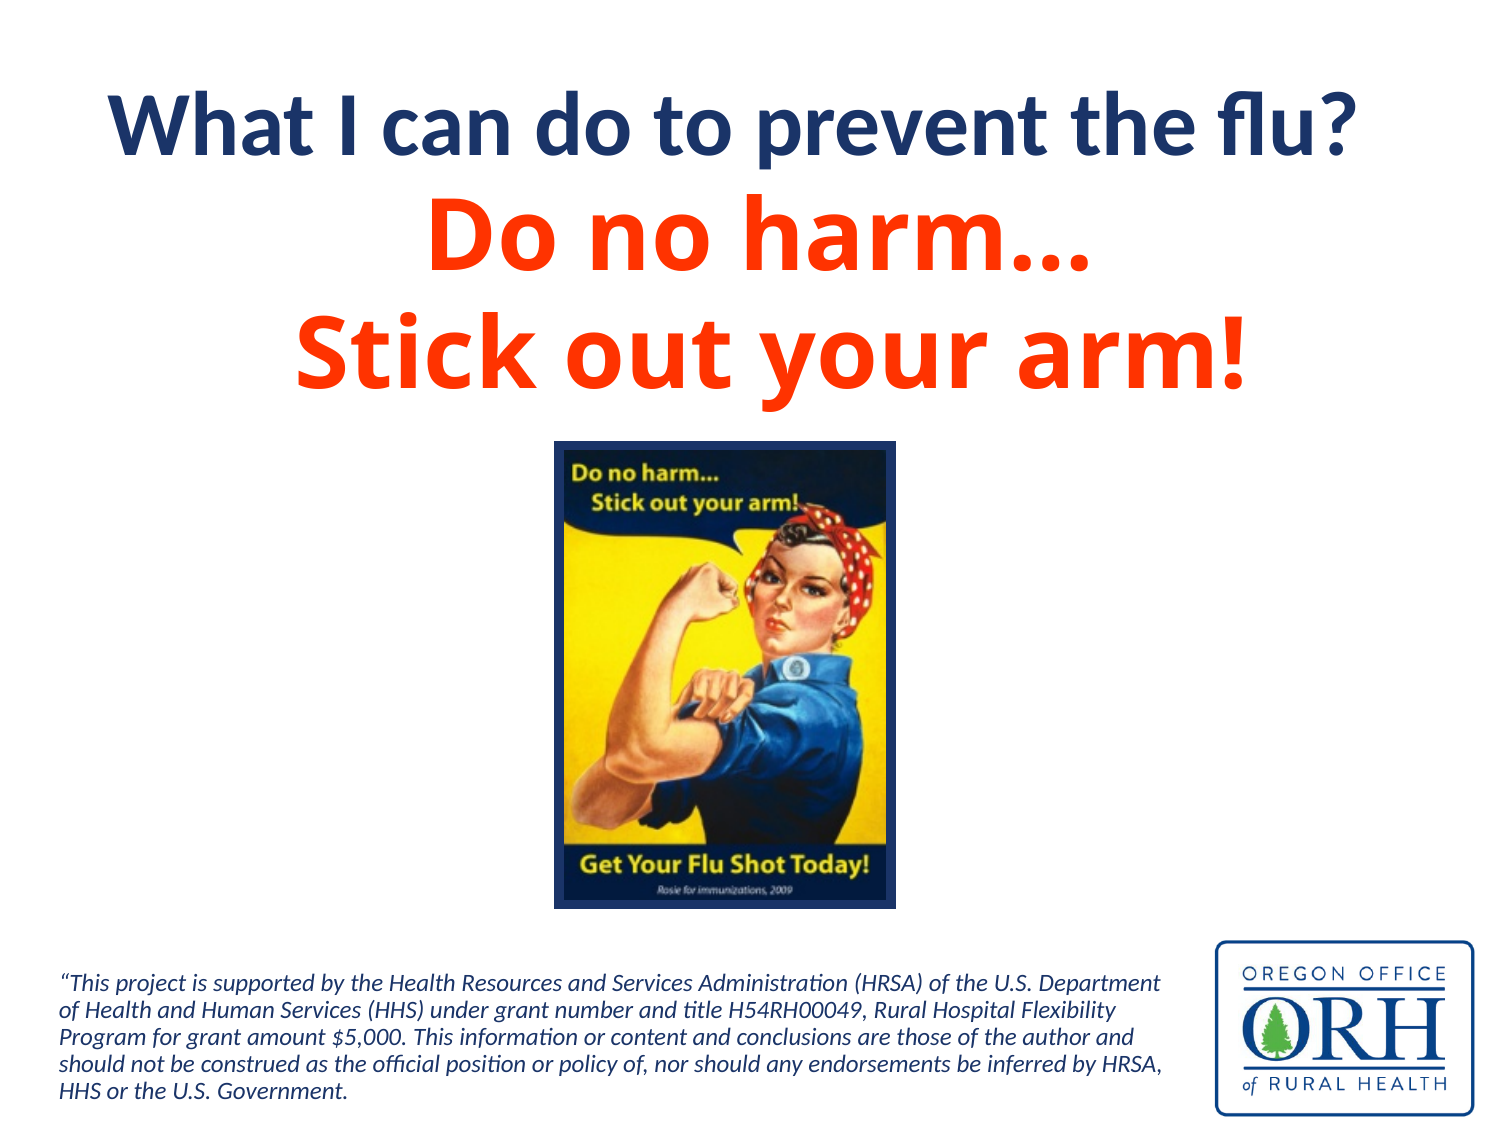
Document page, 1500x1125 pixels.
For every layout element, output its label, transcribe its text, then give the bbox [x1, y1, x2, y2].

list Do no harm… Stick out your arm! [112, 176, 1388, 565]
text_box “This project is supported by the Health Resources and Services Administration (HRSA) of the U.S. Department of Health and Human Services (HHS) under grant number and title H54RH00049, Rural Hospital Flexibility Program for grant amount $5,000. This information or content and conclusions are those of the author and should not be construed as the official position or policy of, nor should any endorsements be inferred by HRSA, HHS or the U.S. Government. [24, 962, 1200, 1119]
title What I can do to prevent the flu? [62, 0, 1388, 171]
picture [563, 449, 887, 901]
picture [1210, 936, 1479, 1119]
